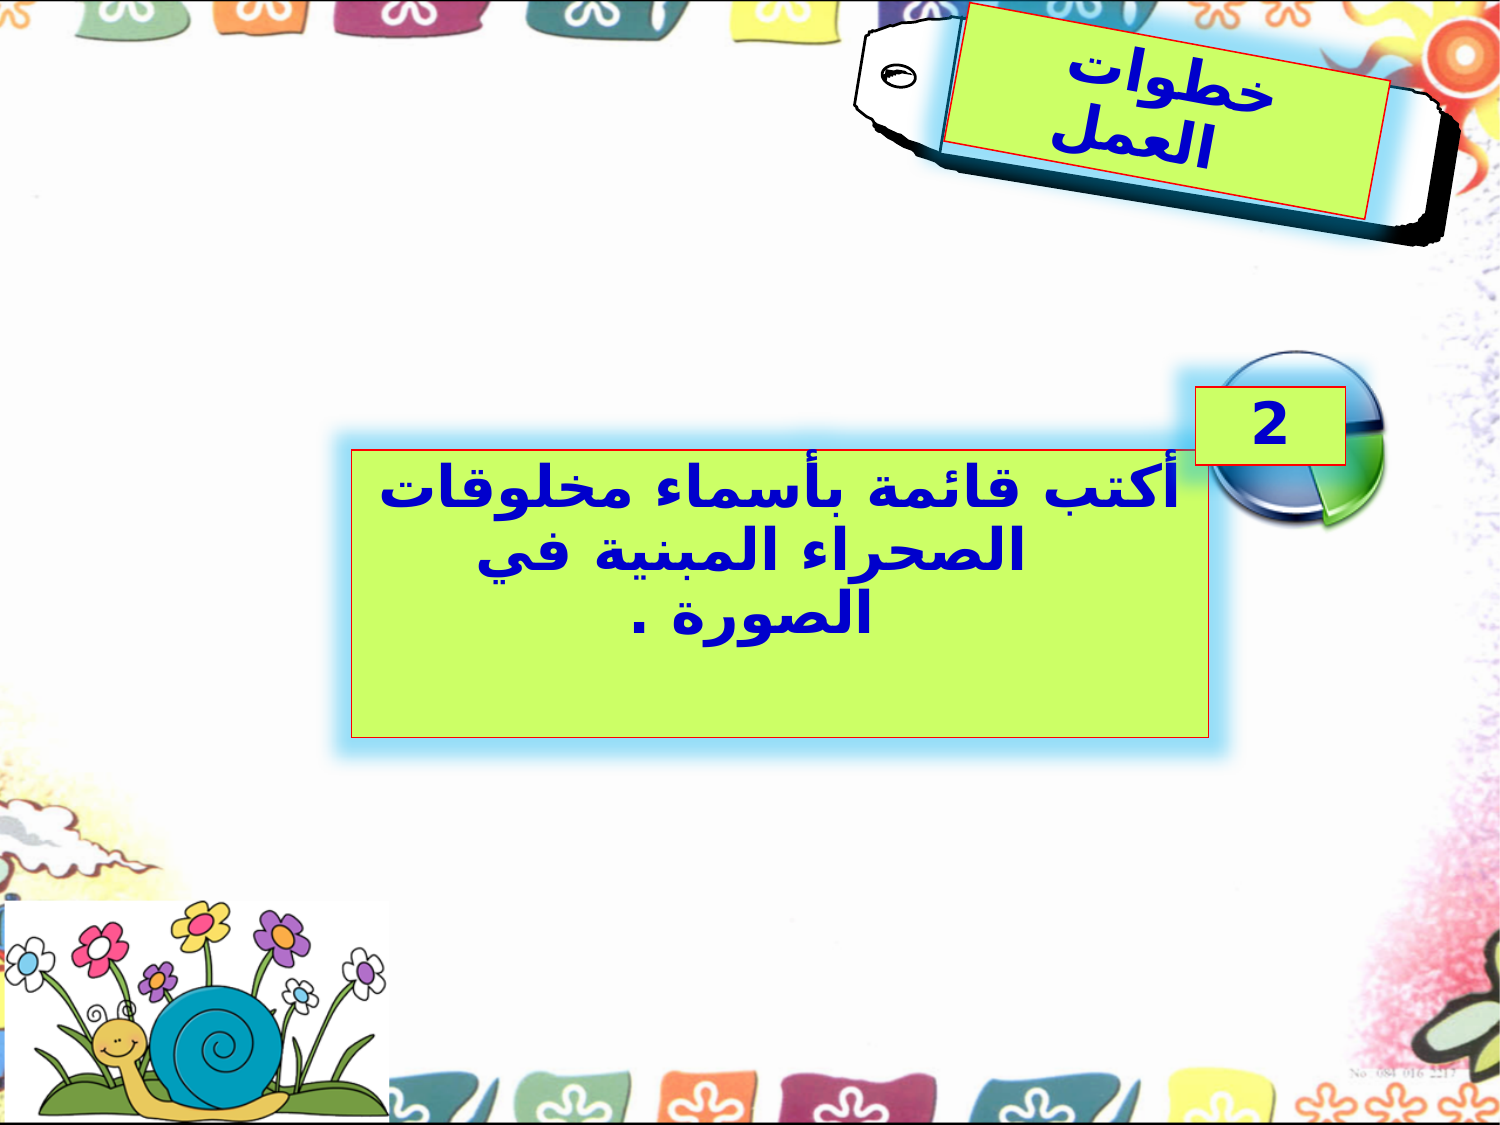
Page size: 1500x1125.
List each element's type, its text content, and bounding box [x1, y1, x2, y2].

text_box خطوات العمل [961, 2, 1198, 45]
text_box أكتب قائمة بأسماء مخلوقات الصحراء المبنية في الصورة . [351, 450, 1209, 738]
text_box خطوات العمل [1320, 211, 1367, 220]
picture [0, 0, 1500, 1125]
